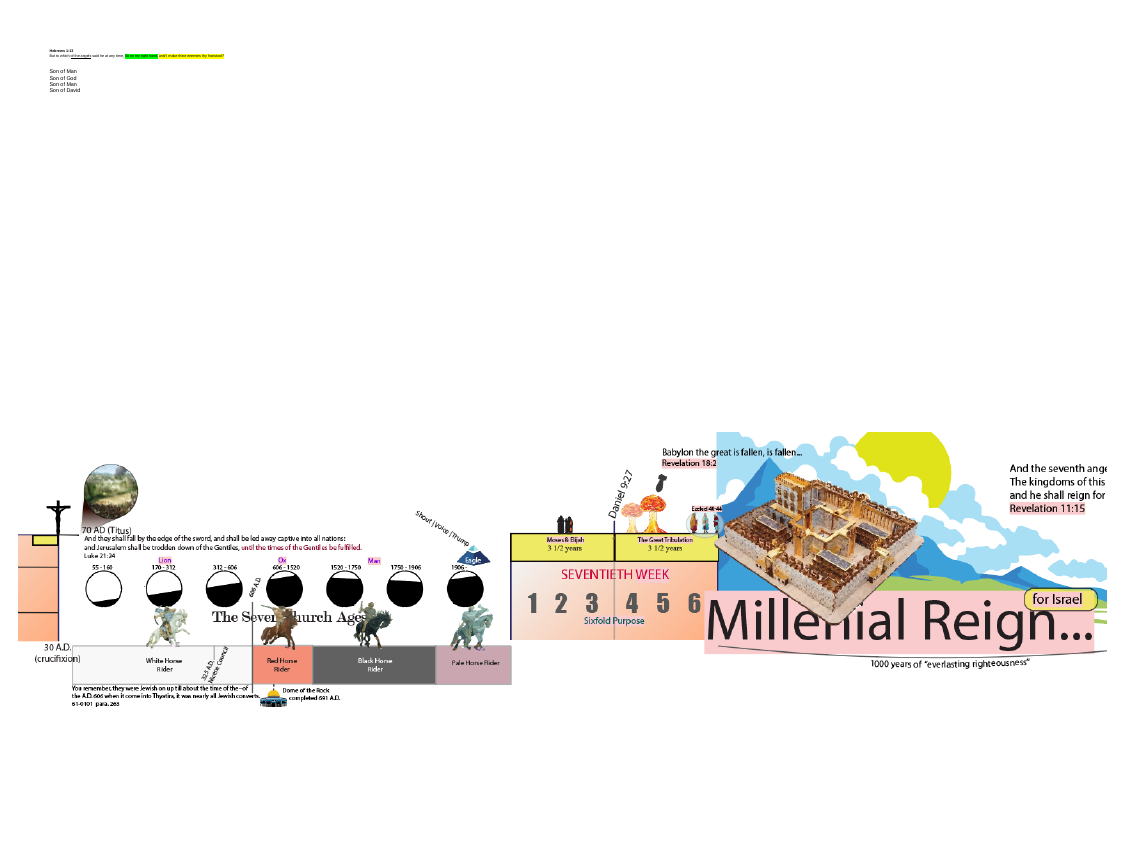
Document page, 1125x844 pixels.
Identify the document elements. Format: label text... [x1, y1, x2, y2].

picture [18, 432, 1107, 709]
title Hebrews 1:13 But to which of the angels said he at any time, Sit on my right hand, until I make thine enemies thy footstool? Son of Man Son of God Son of Man Son of David [38, 36, 1087, 107]
